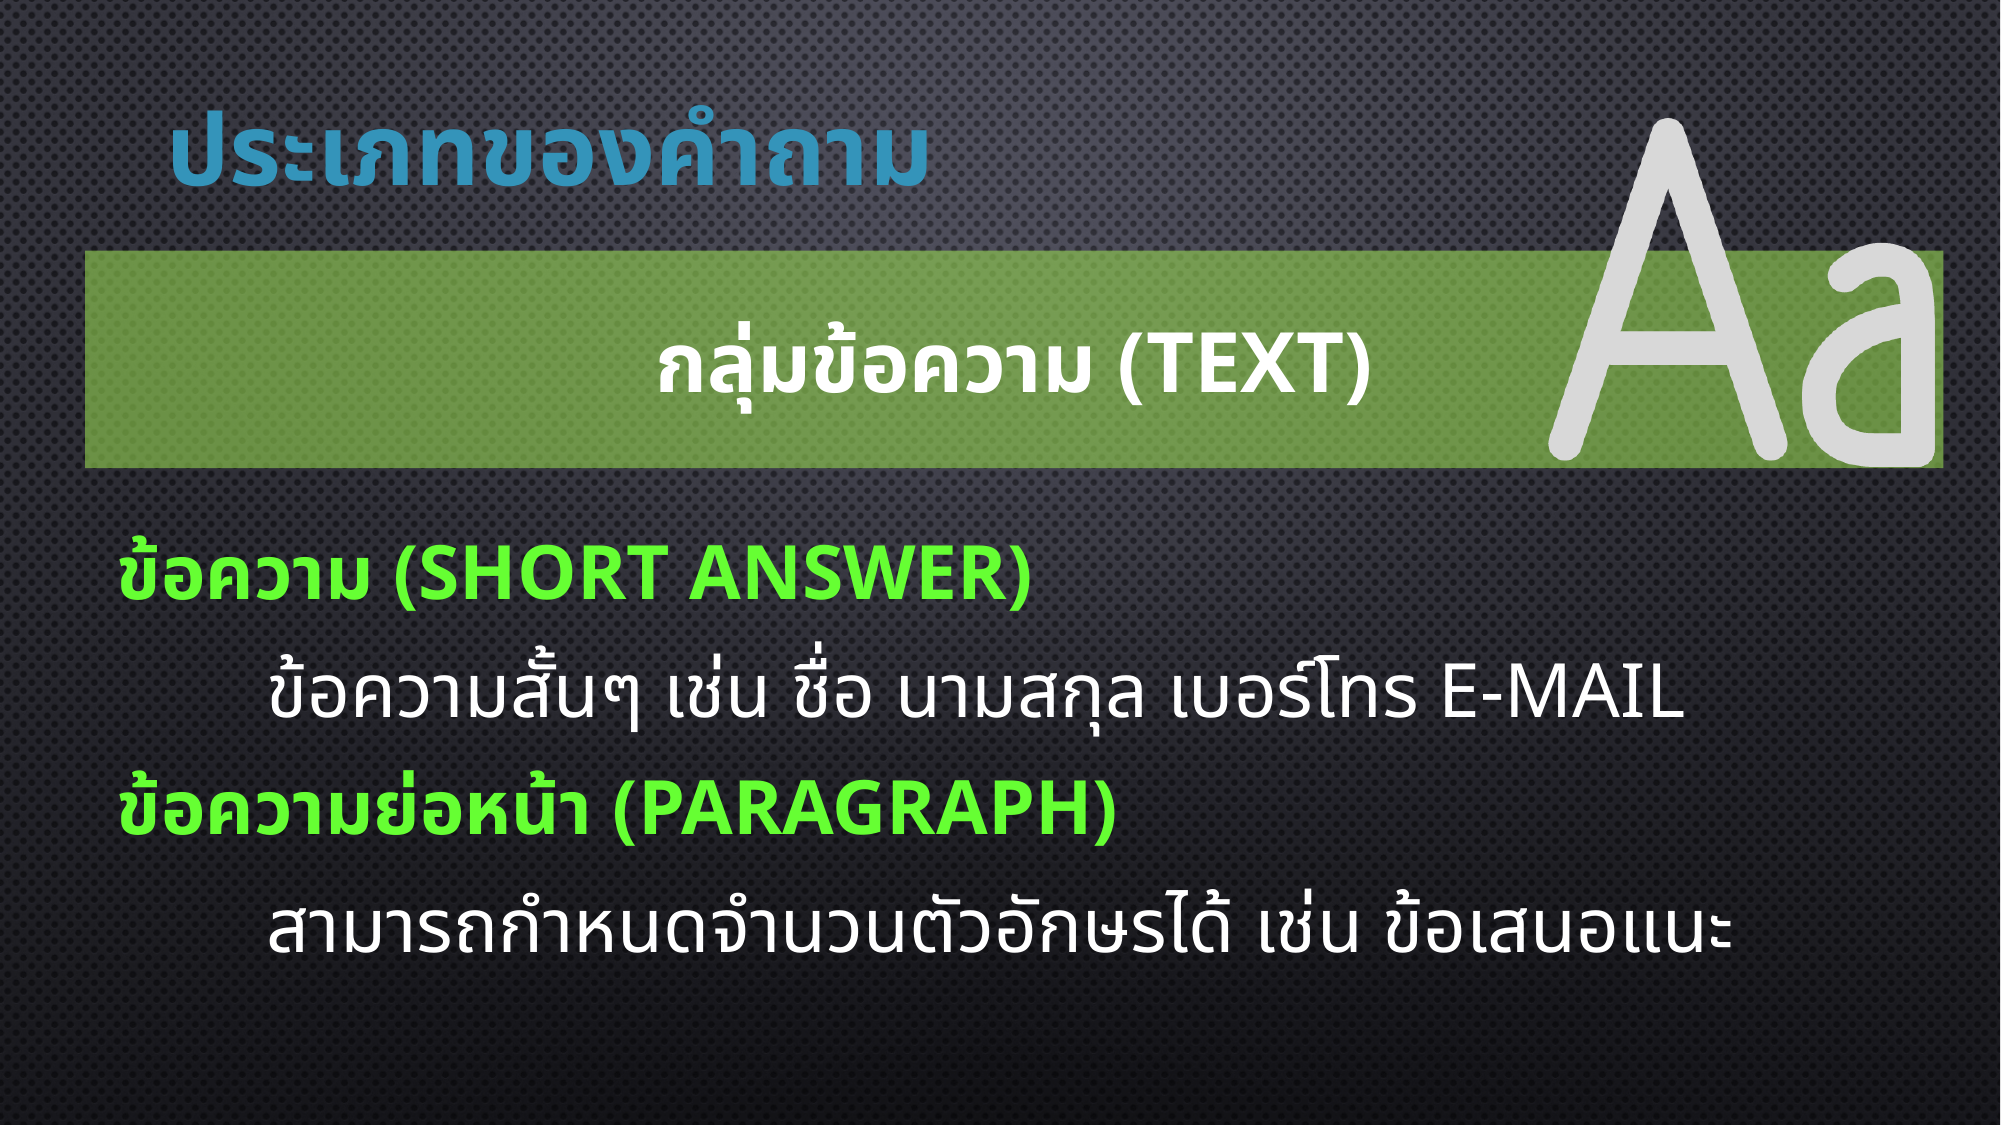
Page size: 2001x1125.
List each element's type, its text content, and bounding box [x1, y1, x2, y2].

picture [1538, 89, 1944, 496]
title ประเภทของคำถาม [151, 40, 1877, 250]
text_box กลุ่มข้อความ (Text) [85, 250, 1538, 469]
list ข้อความ (Short Answer) ข้อความสั้นๆ เช่น ชื่อ นามสกุล เบอร์โทร E-mail ข้อความย่อหน้า (Paragraph) สามารถกำหนดจำนวนตัวอักษรได้ เช่น ข้อเสนอแนะ [101, 448, 1960, 1044]
